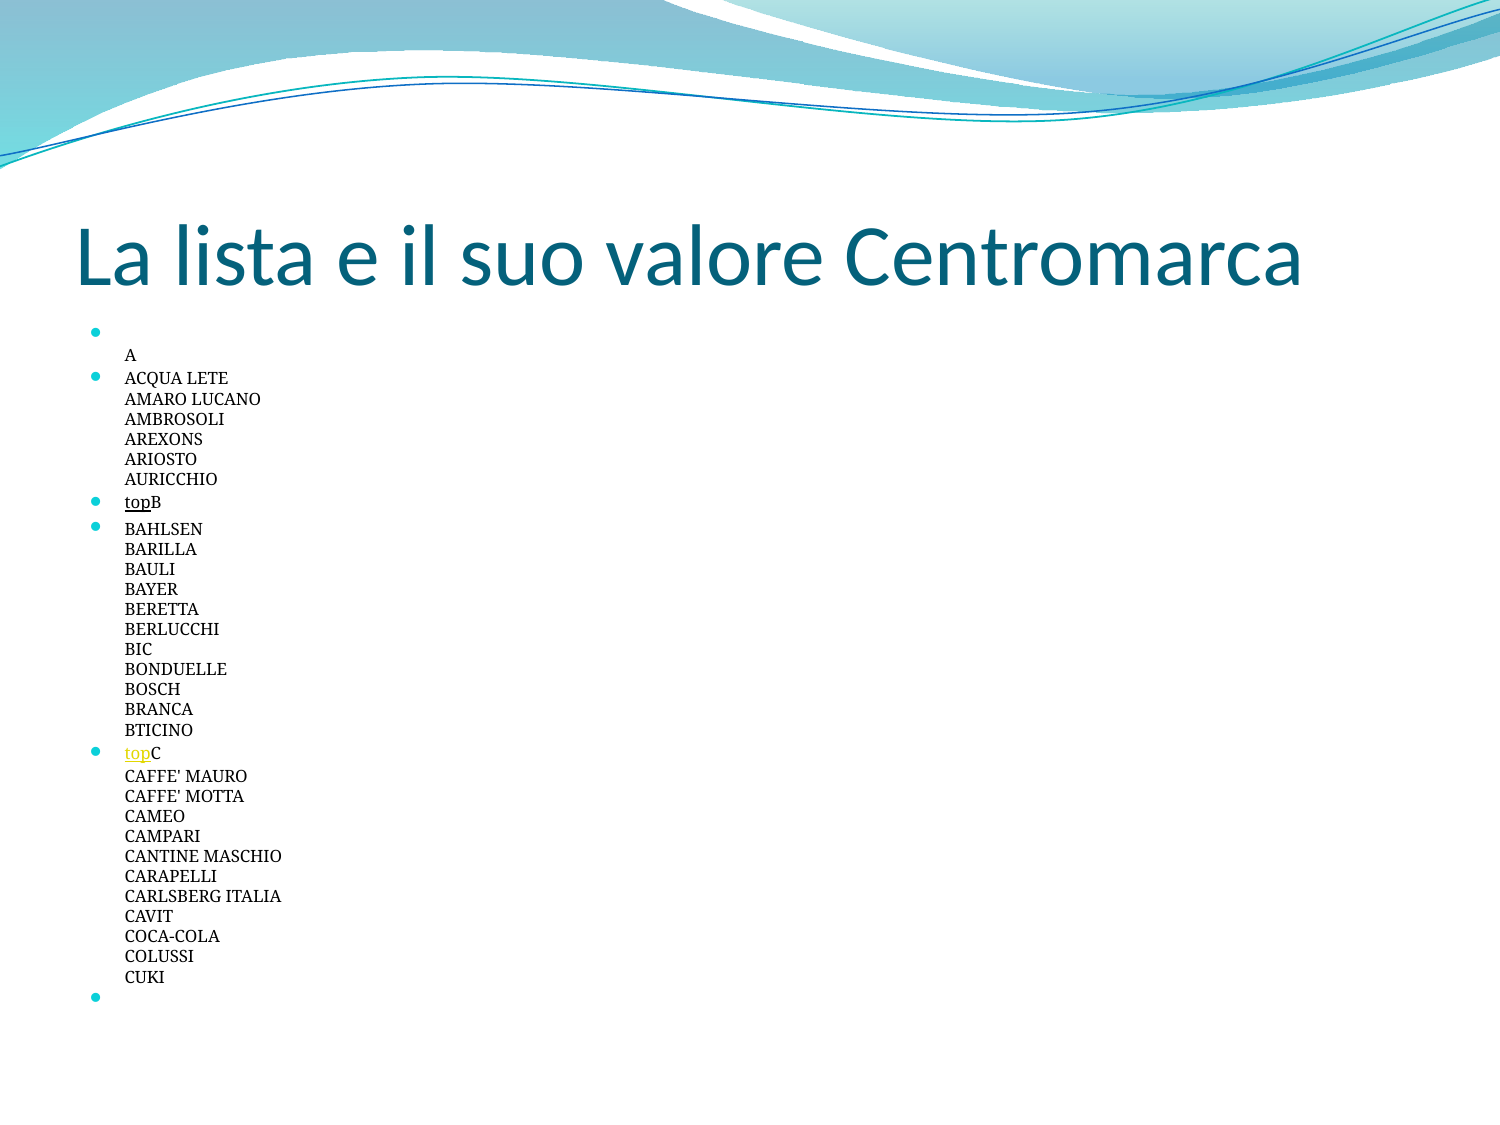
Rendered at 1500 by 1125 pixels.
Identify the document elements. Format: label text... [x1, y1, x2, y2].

title La lista e il suo valore Centromarca [75, 115, 1425, 303]
list A ACQUA LETE AMARO LUCANO AMBROSOLI AREXONS ARIOSTO AURICCHIO topB BAHLSEN BARILLA BAULI BAYER BERETTA BERLUCCHI BIC BONDUELLE BOSCH BRANCA BTICINO topC CAFFE' MAURO CAFFE' MOTTA CAMEO CAMPARI CANTINE MASCHIO CARAPELLI CARLSBERG ITALIA CAVIT COCA-COLA COLUSSI CUKI [75, 317, 1425, 1038]
